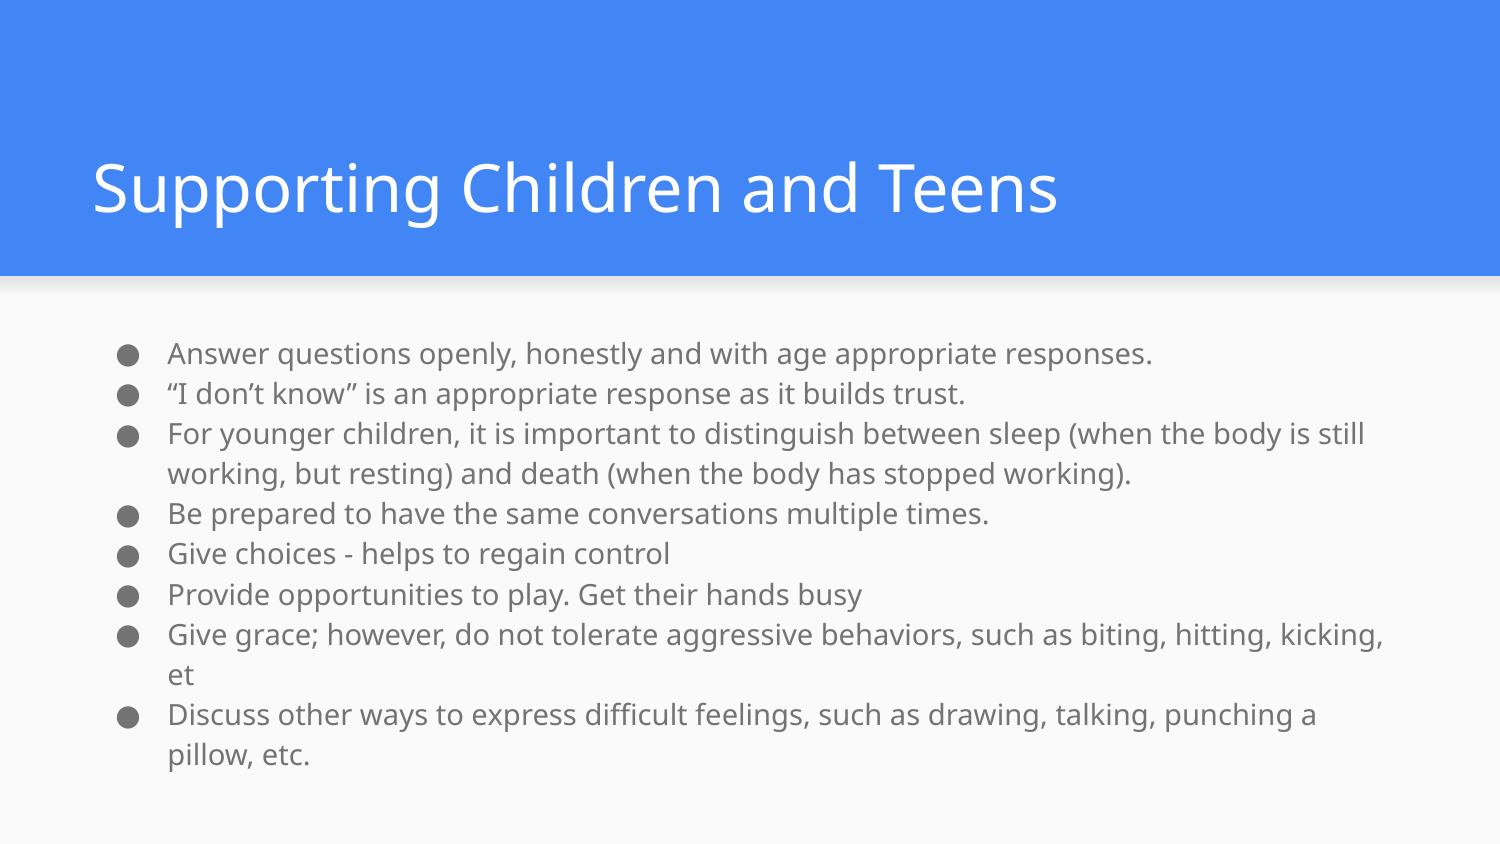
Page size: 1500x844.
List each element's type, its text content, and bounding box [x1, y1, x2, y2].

title Supporting Children and Teens [77, 121, 1427, 248]
list Answer questions openly, honestly and with age appropriate responses. “I don’t know” is an appropriate response as it builds trust. For younger children, it is important to distinguish between sleep (when the body is still working, but resting) and death (when the body has stopped working). Be prepared to have the same conversations multiple times. Give choices - helps to regain control Provide opportunities to play. Get their hands busy Give grace; however, do not tolerate aggressive behaviors, such as biting, hitting, kicking, et Discuss other ways to express difficult feelings, such as drawing, talking, punching a pillow, etc. [77, 314, 1427, 760]
